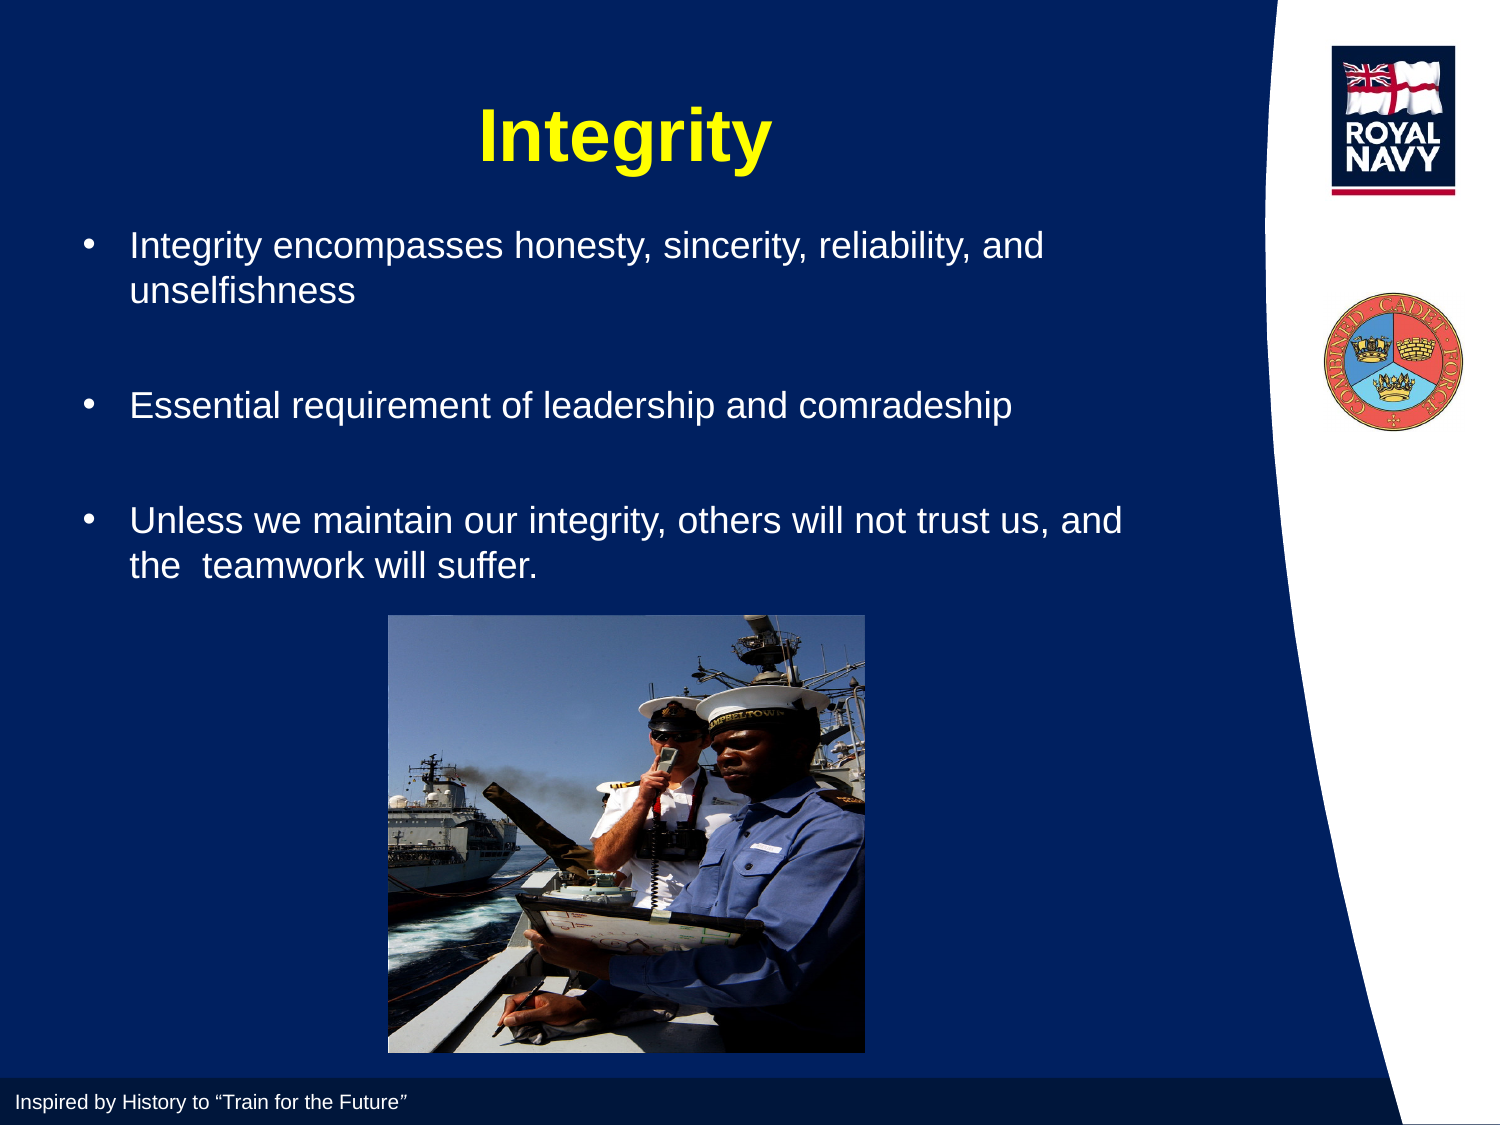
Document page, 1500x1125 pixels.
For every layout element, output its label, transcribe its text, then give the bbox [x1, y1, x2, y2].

title Integrity [67, 31, 1185, 233]
picture [1325, 39, 1461, 201]
picture [1323, 292, 1465, 432]
picture [387, 615, 865, 1053]
slide_number 10 [1359, 965, 1500, 1076]
text_box Integrity encompasses honesty, sincerity, reliability, and unselfishness Essential requirement of leadership and comradeship Unless we maintain our integrity, others will not trust us, and the teamwork will suffer. [67, 233, 1185, 594]
